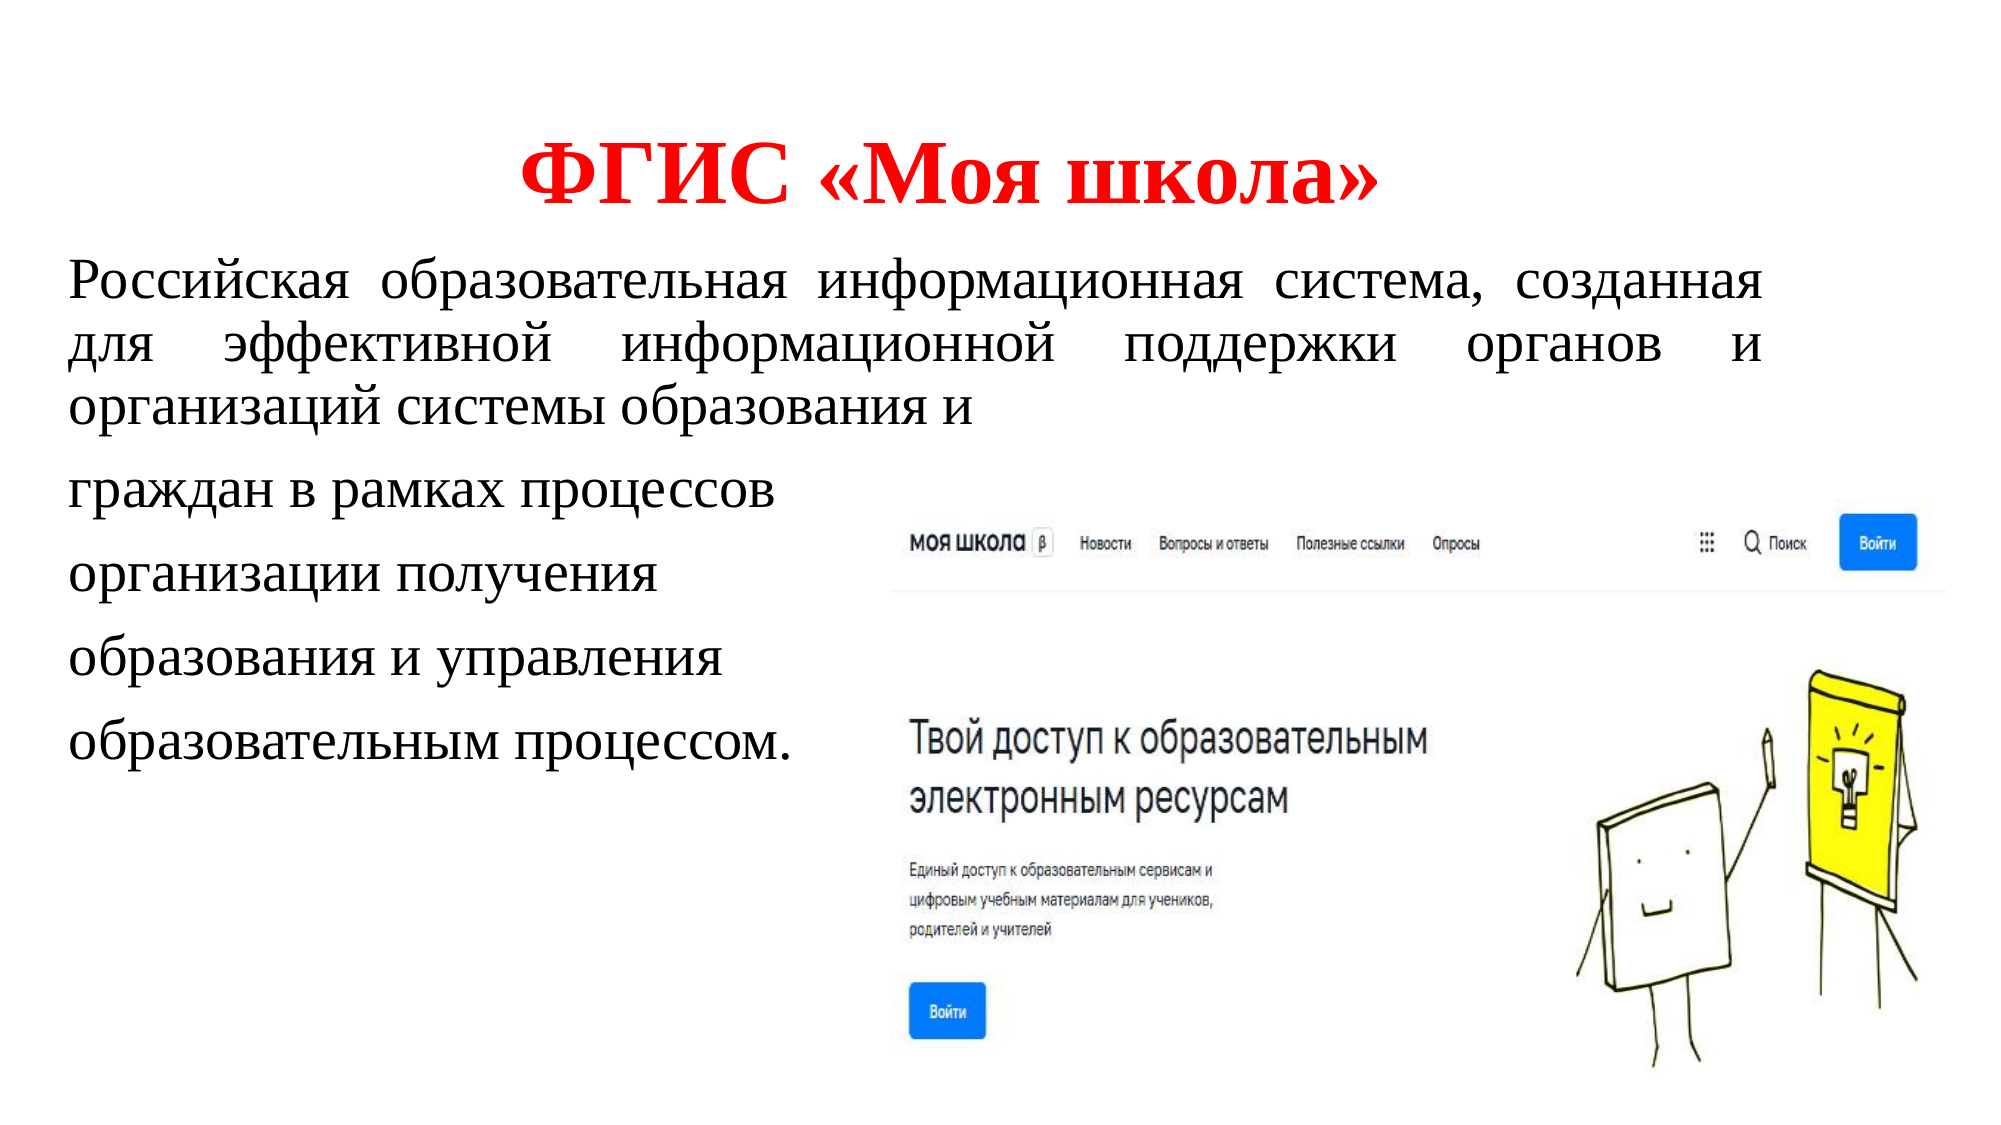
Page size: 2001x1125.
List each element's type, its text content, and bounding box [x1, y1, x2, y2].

picture [889, 499, 1946, 1086]
title ФГИС «Моя школа» [100, 64, 1826, 283]
list Российская образовательная информационная система, созданная для эффективной информационной поддержки органов и организаций системы образования и граждан в рамках процессов организации получения образования и управления образовательным процессом. [53, 240, 1779, 955]
